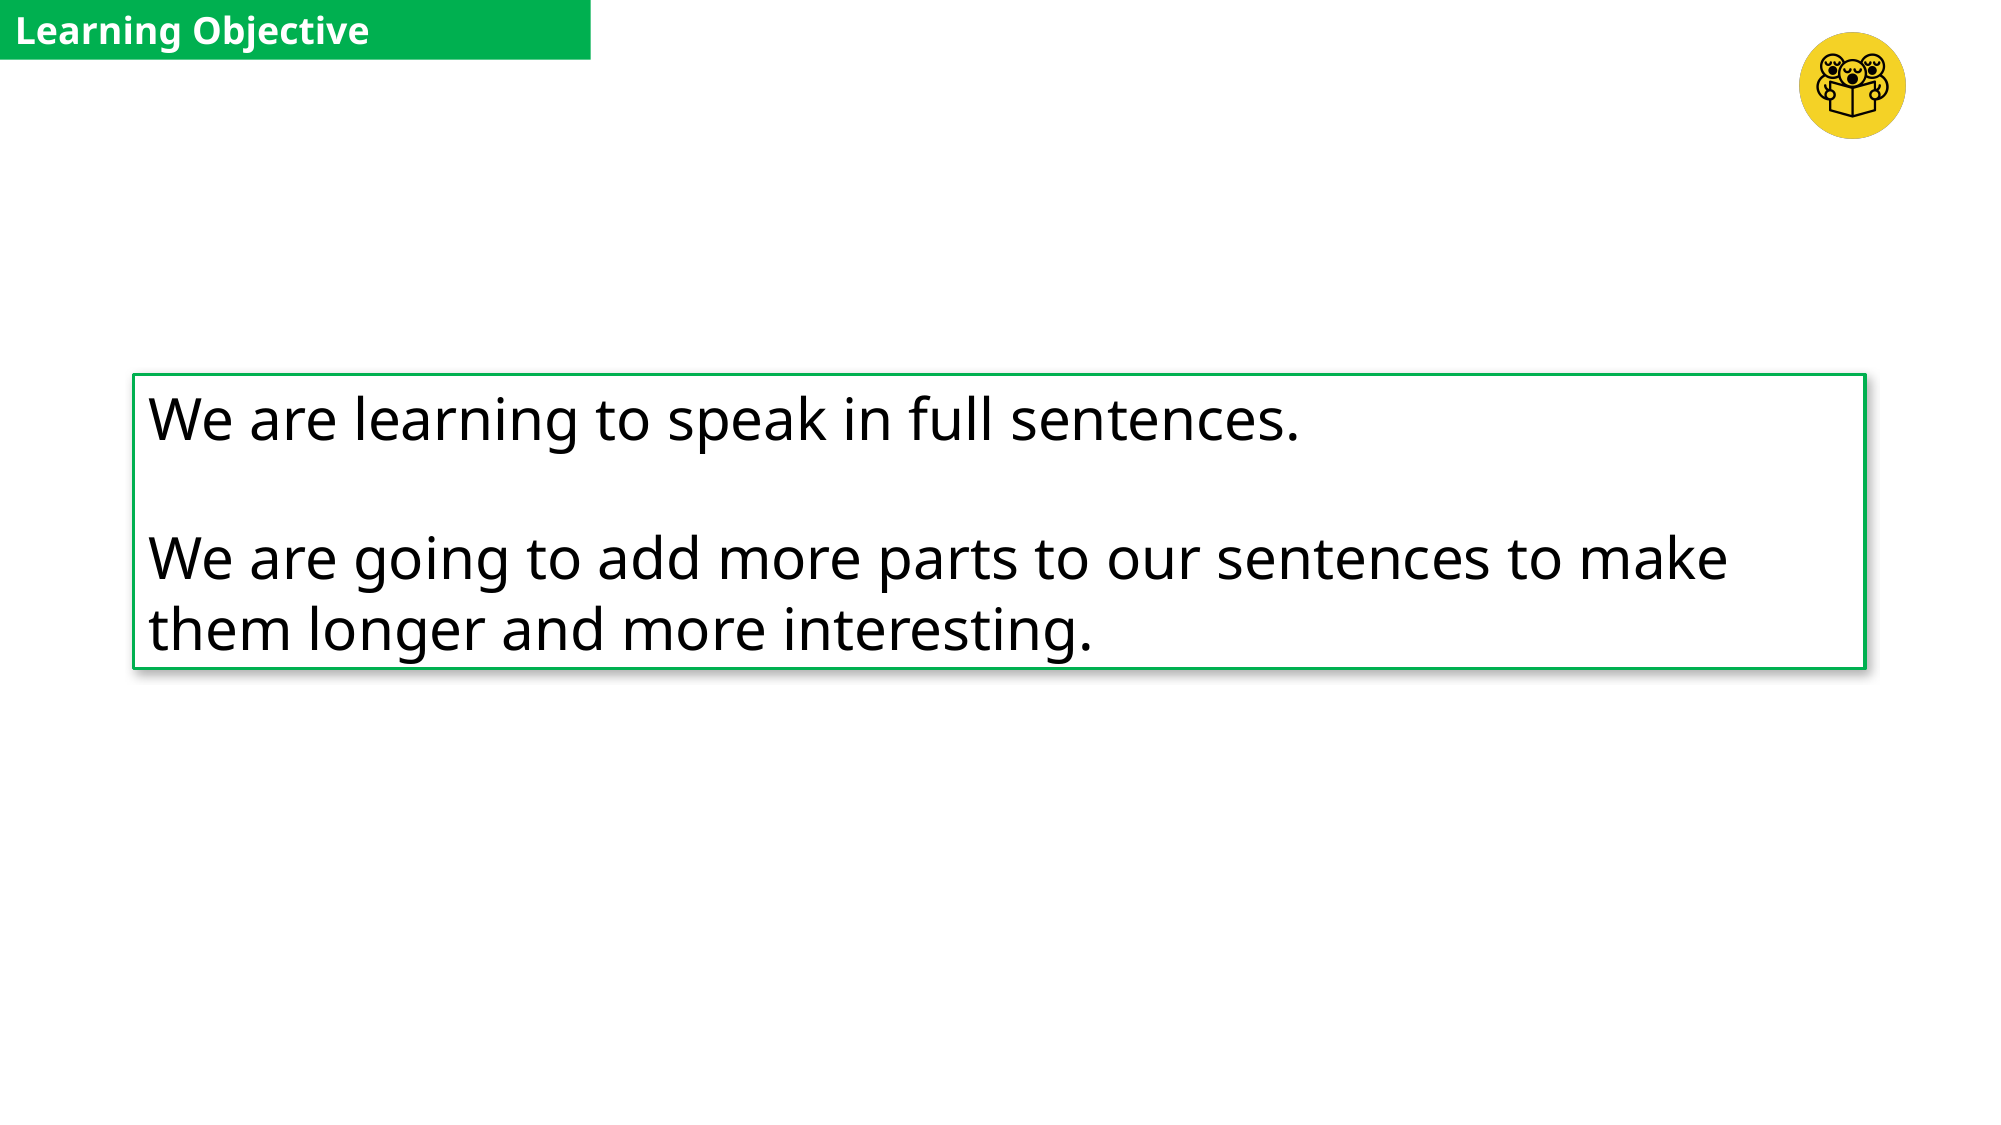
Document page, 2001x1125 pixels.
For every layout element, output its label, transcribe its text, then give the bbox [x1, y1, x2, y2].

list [1797, 30, 1908, 141]
text_box We are learning to speak in full sentences. We are going to add more parts to our sentences to make them longer and more interesting. [133, 374, 1865, 669]
text_box Learning Objective [0, 0, 591, 60]
